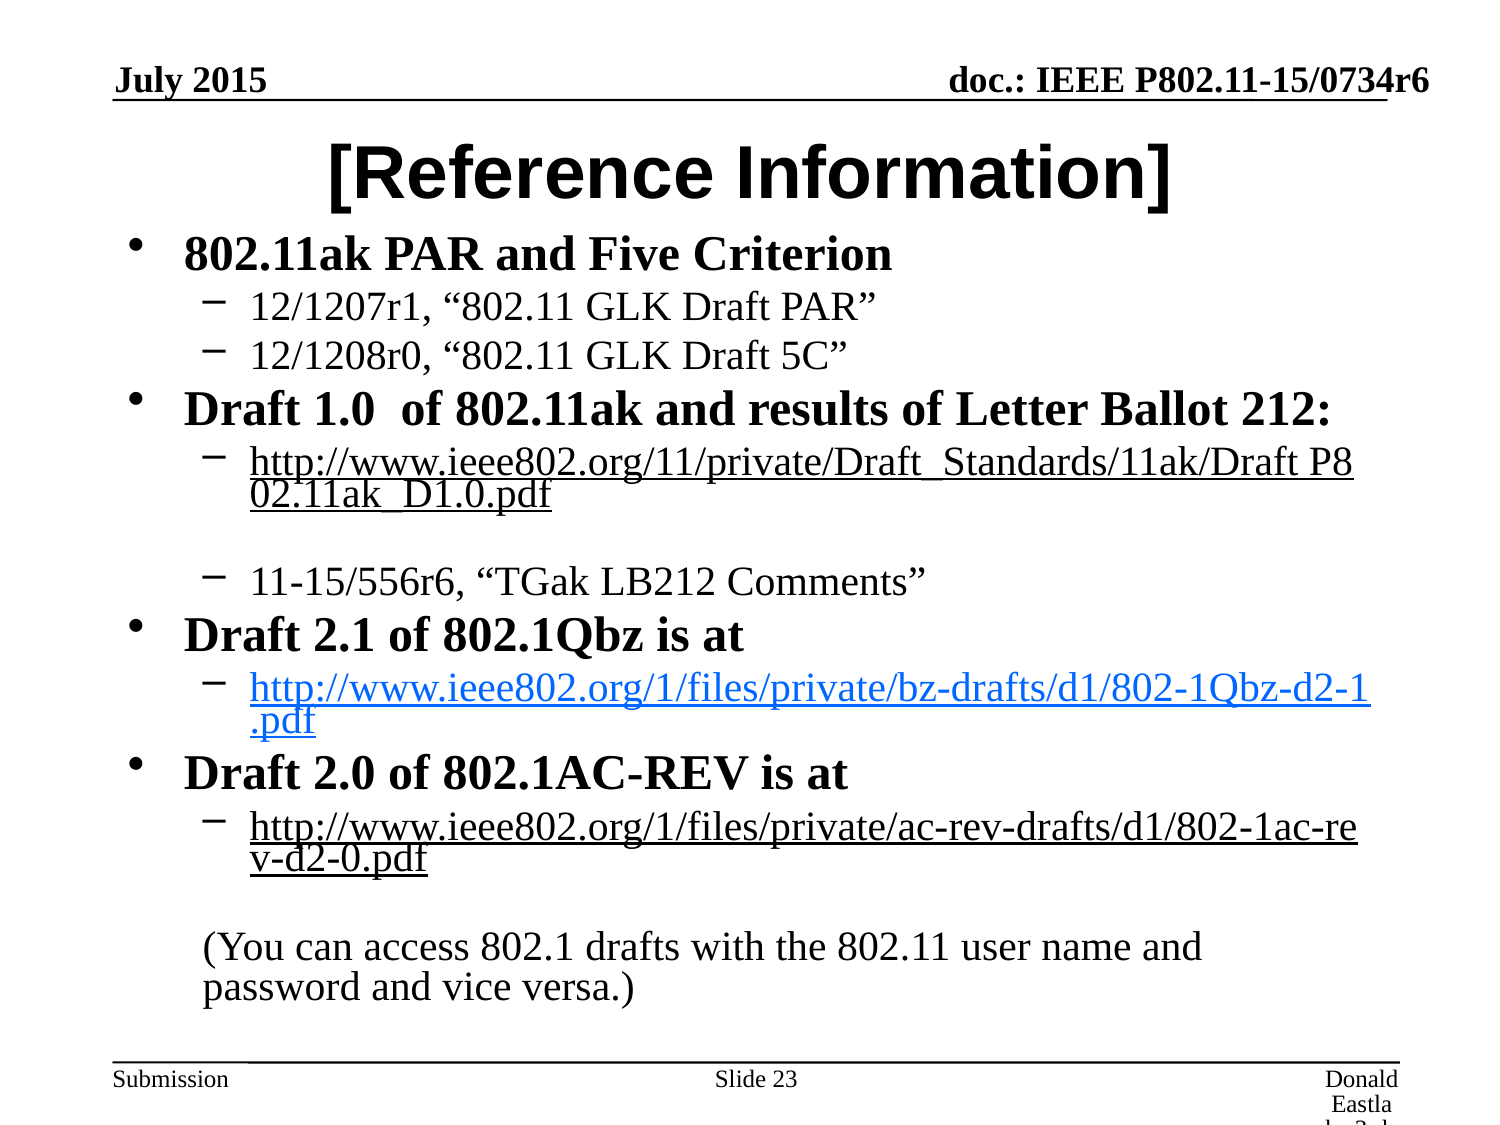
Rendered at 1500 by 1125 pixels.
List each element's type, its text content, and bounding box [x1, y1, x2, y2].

title [Reference Information] [112, 112, 1388, 224]
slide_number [114, 54, 290, 100]
slide_number Slide 23 [712, 1063, 800, 1093]
footer Donald Eastlake 3rd, Huawei Technologies [1325, 1062, 1402, 1093]
list 802.11ak PAR and Five Criterion 12/1207r1, “802.11 GLK Draft PAR” 12/1208r0, “802.11 GLK Draft 5C” Draft 1.0 of 802.11ak and results of Letter Ballot 212: http://www.ieee802.org/11/private/Draft_Standards/11ak/Draft P802.11ak_D1.0.pdf 11-15/556r6, “TGak LB212 Comments” Draft 2.1 of 802.1Qbz is at http://www.ieee802.org/1/files/private/bz-drafts/d1/802-1Qbz-d2-1.pdf Draft 2.0 of 802.1AC-REV is at http://www.ieee802.org/1/files/private/ac-rev-drafts/d1/802-1ac-rev-d2-0.pdf (You can access 802.1 drafts with the 802.11 user name and password and vice versa.) [112, 224, 1388, 1063]
